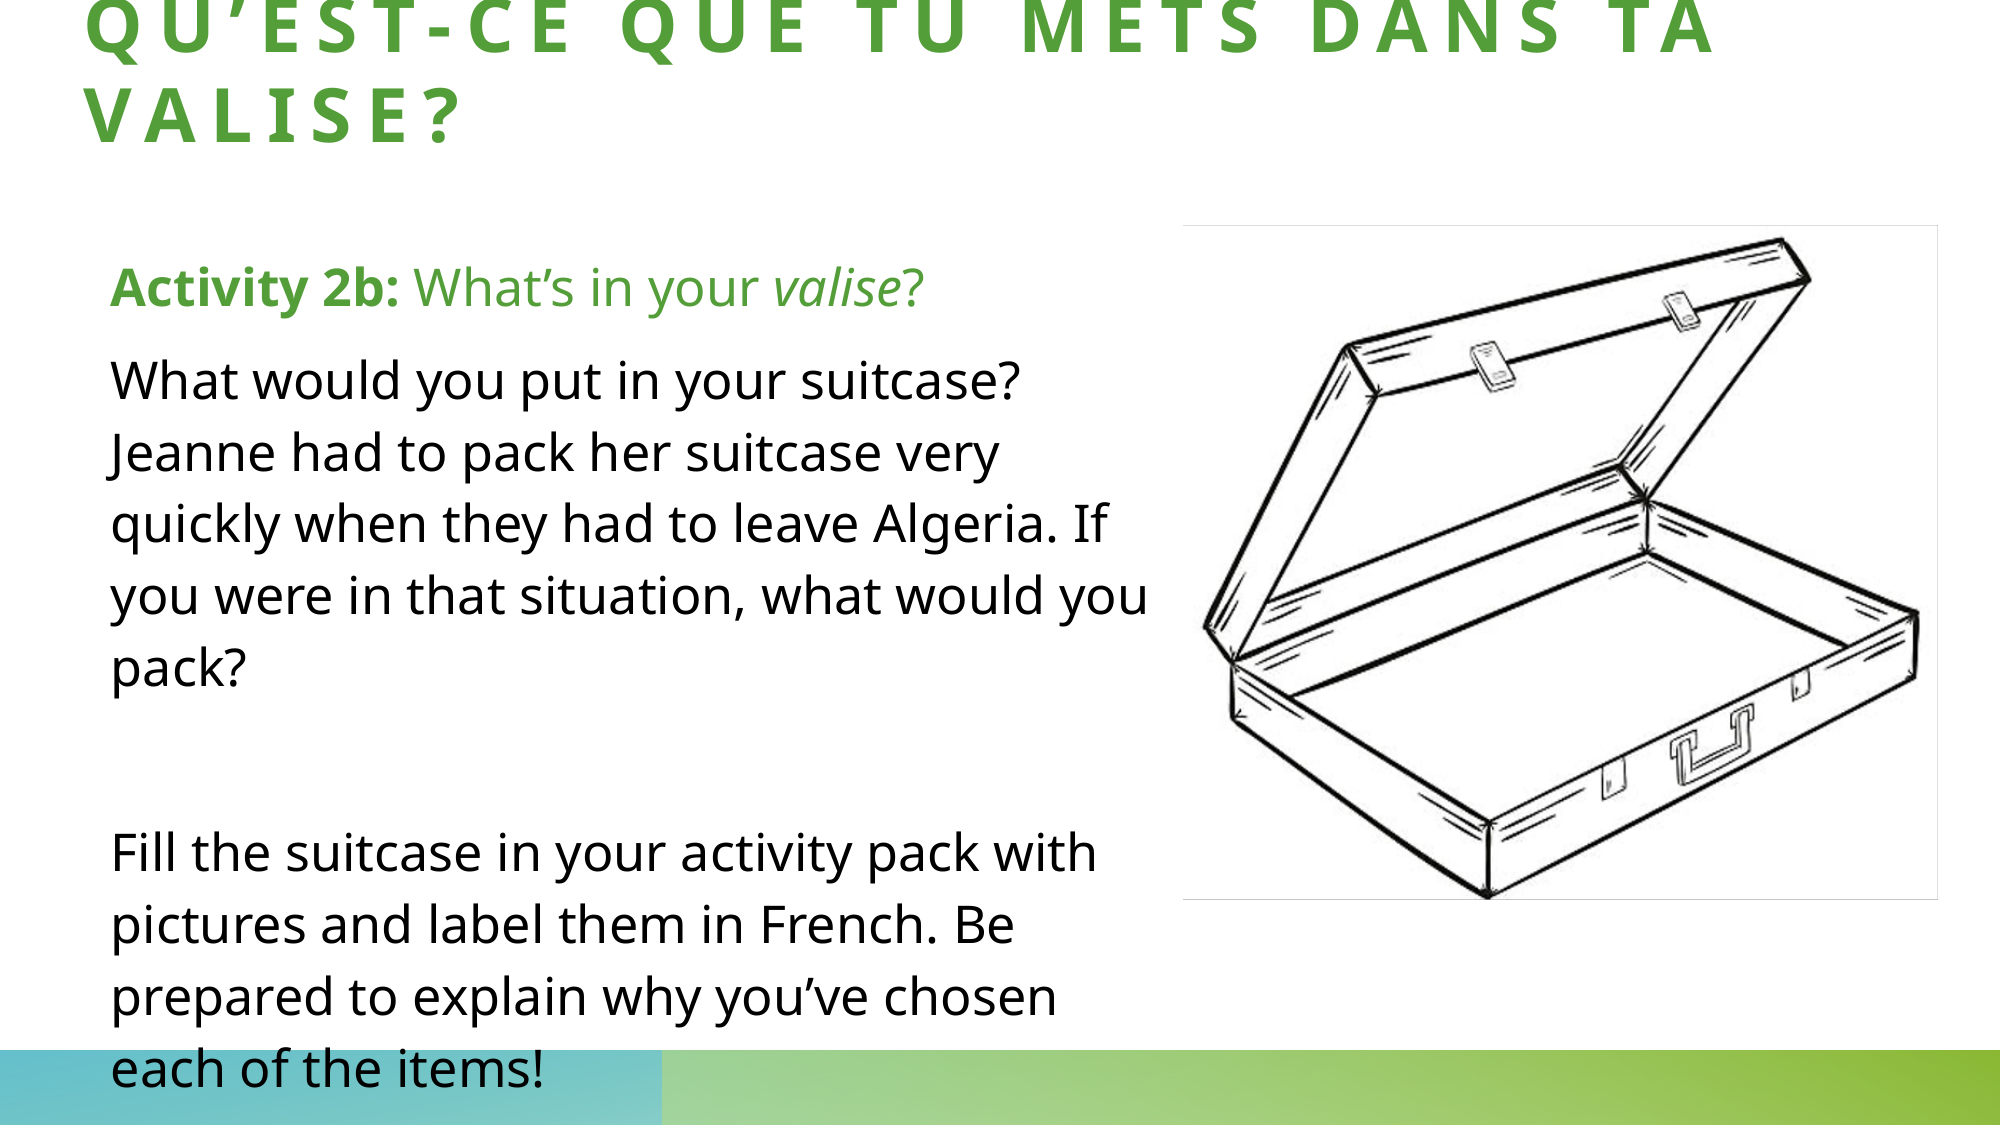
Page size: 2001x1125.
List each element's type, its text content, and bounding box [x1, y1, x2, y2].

list Activity 2b: What’s in your valise? What would you put in your suitcase? Jeanne had to pack her suitcase very quickly when they had to leave Algeria. If you were in that situation, what would you pack? Fill the suitcase in your activity pack with pictures and label them in French. Be prepared to explain why you’ve chosen each of the items! [110, 245, 1180, 1007]
picture [1183, 224, 1939, 901]
title Qu’est-ce que tu mets dans ta valise? [83, 0, 2000, 158]
